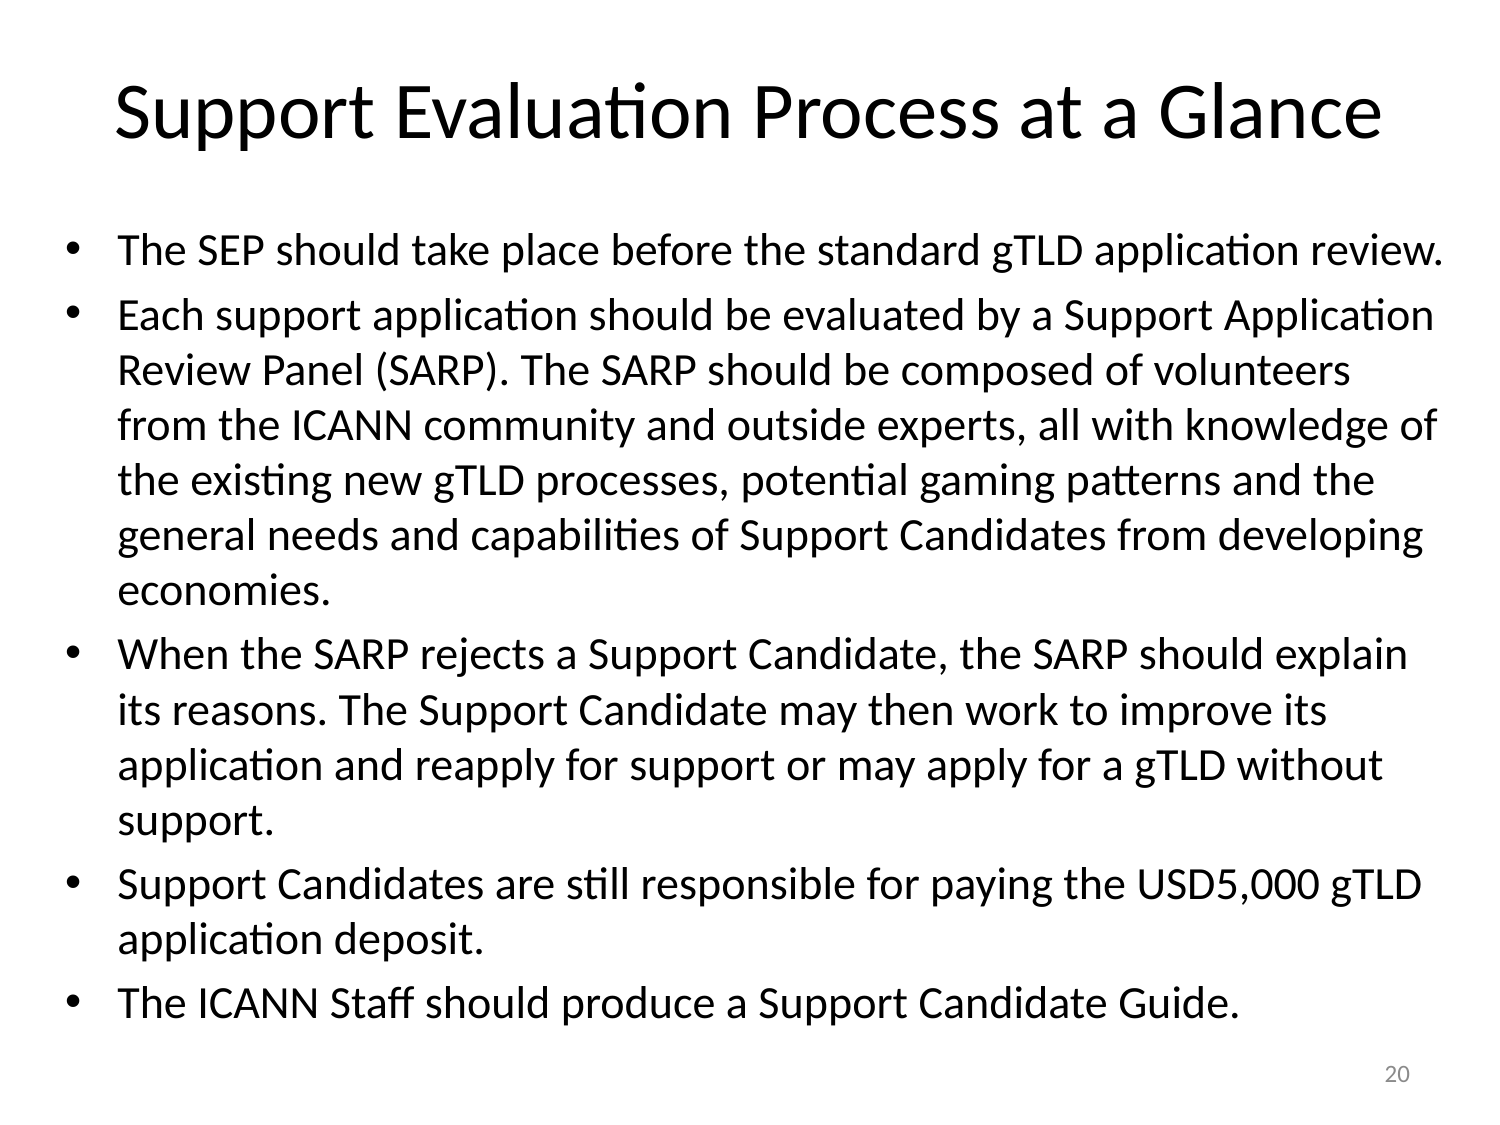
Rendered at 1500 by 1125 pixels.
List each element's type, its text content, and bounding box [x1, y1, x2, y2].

list The SEP should take place before the standard gTLD application review. Each support application should be evaluated by a Support Application Review Panel (SARP). The SARP should be composed of volunteers from the ICANN community and outside experts, all with knowledge of the existing new gTLD processes, potential gaming patterns and the general needs and capabilities of Support Candidates from developing economies. When the SARP rejects a Support Candidate, the SARP should explain its reasons. The Support Candidate may then work to improve its application and reapply for support or may apply for a gTLD without support. Support Candidates are still responsible for paying the USD5,000 gTLD application deposit. The ICANN Staff should produce a Support Candidate Guide. [50, 212, 1463, 1050]
slide_number 20 [1074, 1042, 1425, 1103]
title Support Evaluation Process at a Glance [75, 12, 1425, 200]
